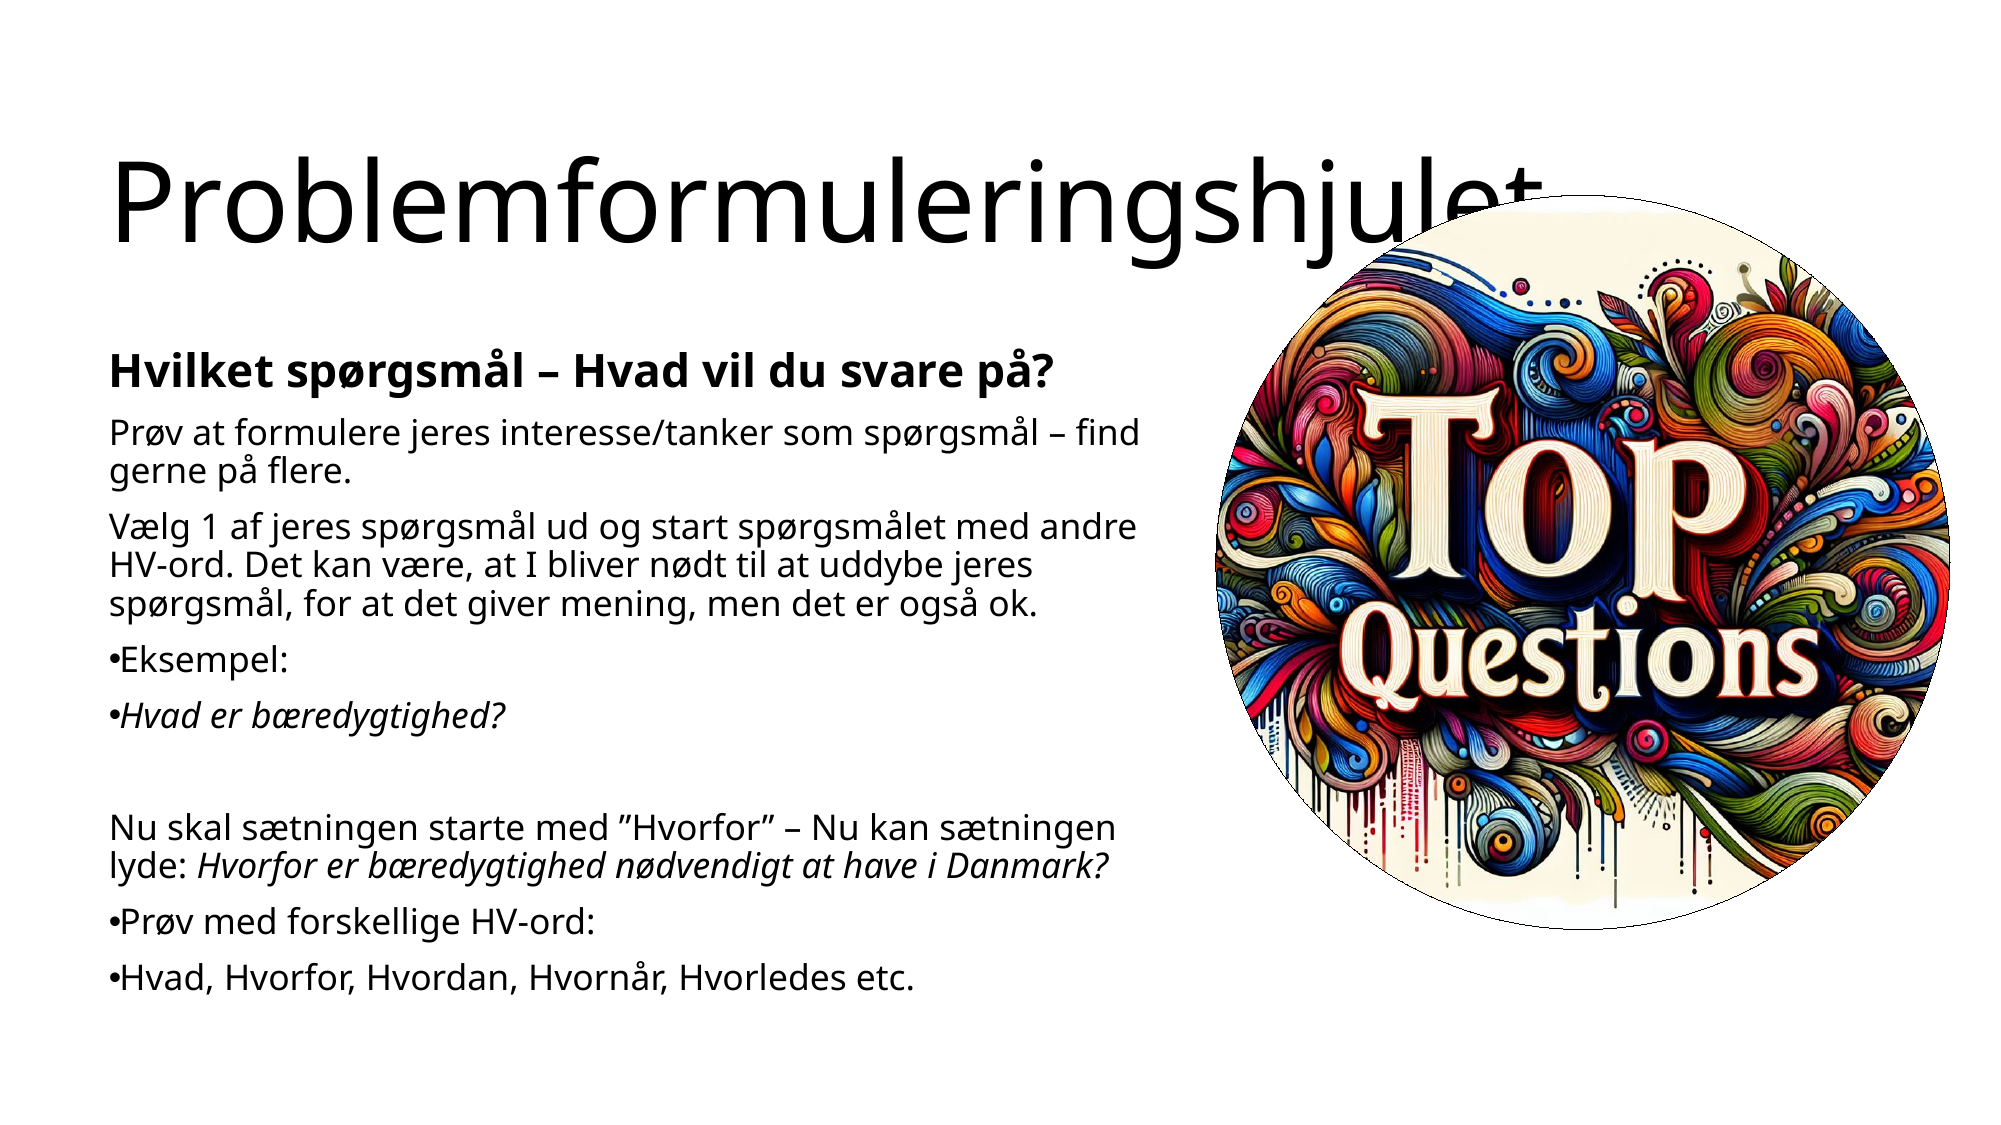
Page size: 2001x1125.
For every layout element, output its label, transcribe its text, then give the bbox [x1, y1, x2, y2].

title Problemformuleringshjulet [93, 39, 1902, 275]
list Hvilket spørgsmål – Hvad vil du svare på? Prøv at formulere jeres interesse/tanker som spørgsmål – find gerne på flere. Vælg 1 af jeres spørgsmål ud og start spørgsmålet med andre HV-ord. Det kan være, at I bliver nødt til at uddybe jeres spørgsmål, for at det giver mening, men det er også ok. Eksempel: Hvad er bæredygtighed? Nu skal sætningen starte med ”Hvorfor” – Nu kan sætningen lyde: Hvorfor er bæredygtighed nødvendigt at have i Danmark? Prøv med forskellige HV-ord: Hvad, Hvorfor, Hvordan, Hvornår, Hvorledes etc. [93, 339, 1196, 1016]
picture [1215, 194, 1951, 931]
